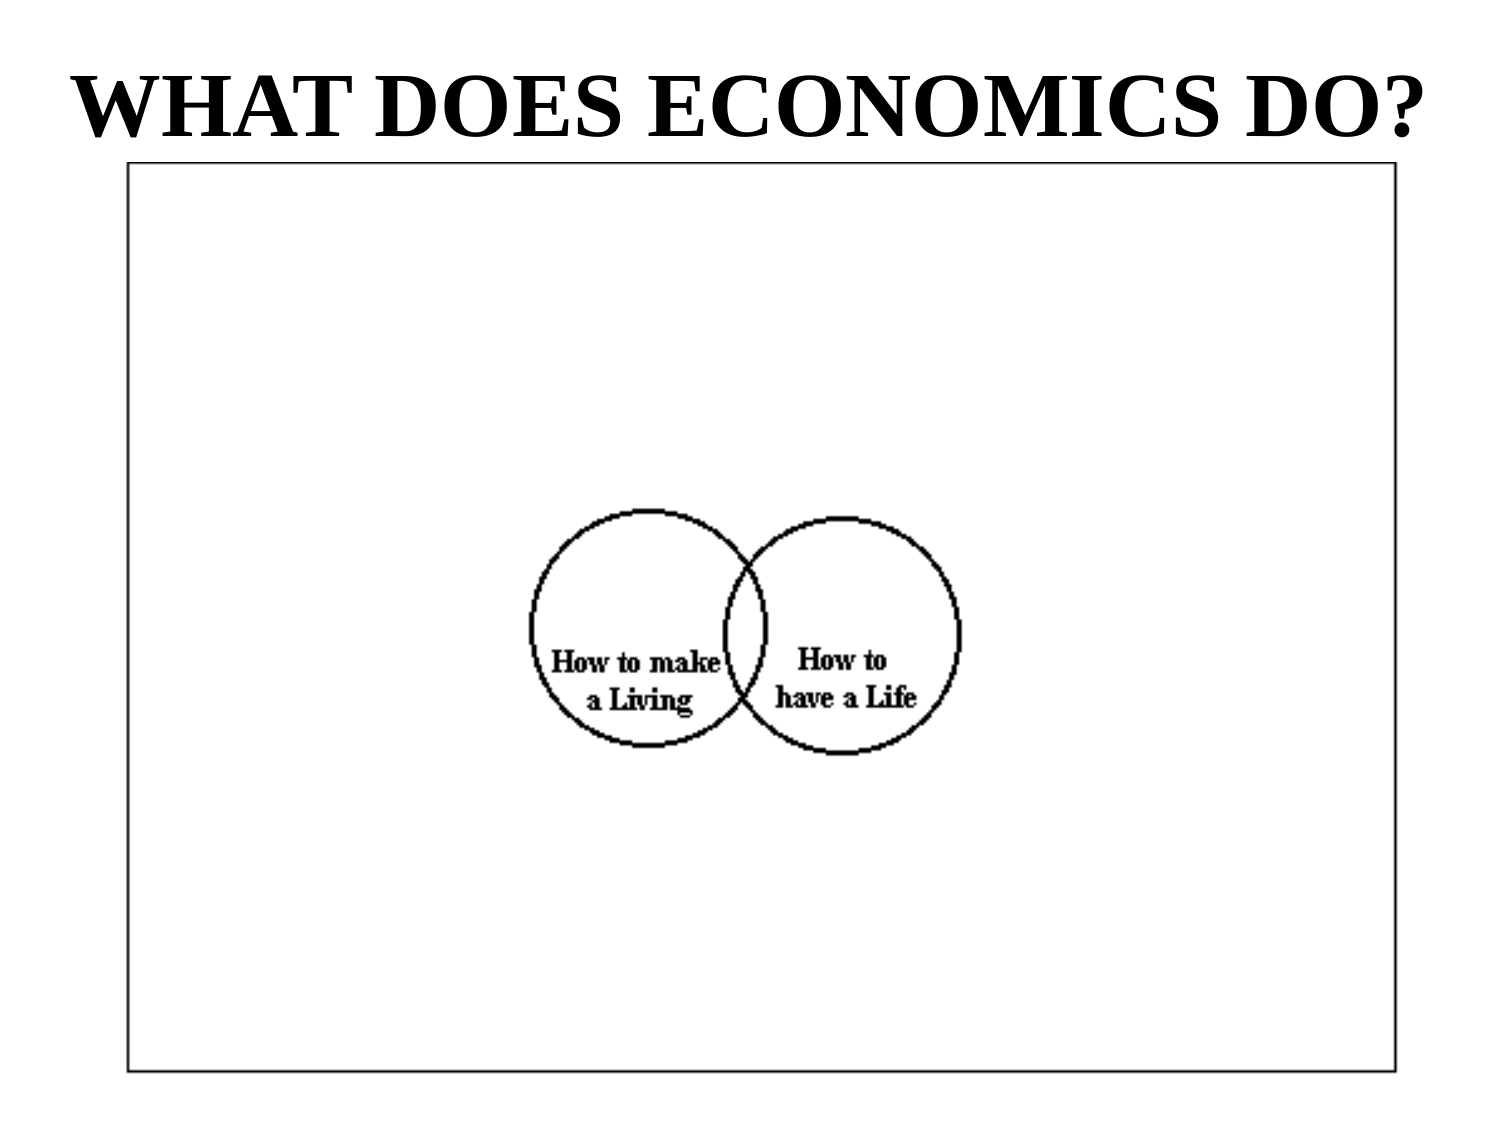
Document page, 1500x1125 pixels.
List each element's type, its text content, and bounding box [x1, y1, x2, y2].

picture [124, 162, 1401, 1076]
title WHAT DOES ECONOMICS DO? [0, 37, 1500, 163]
